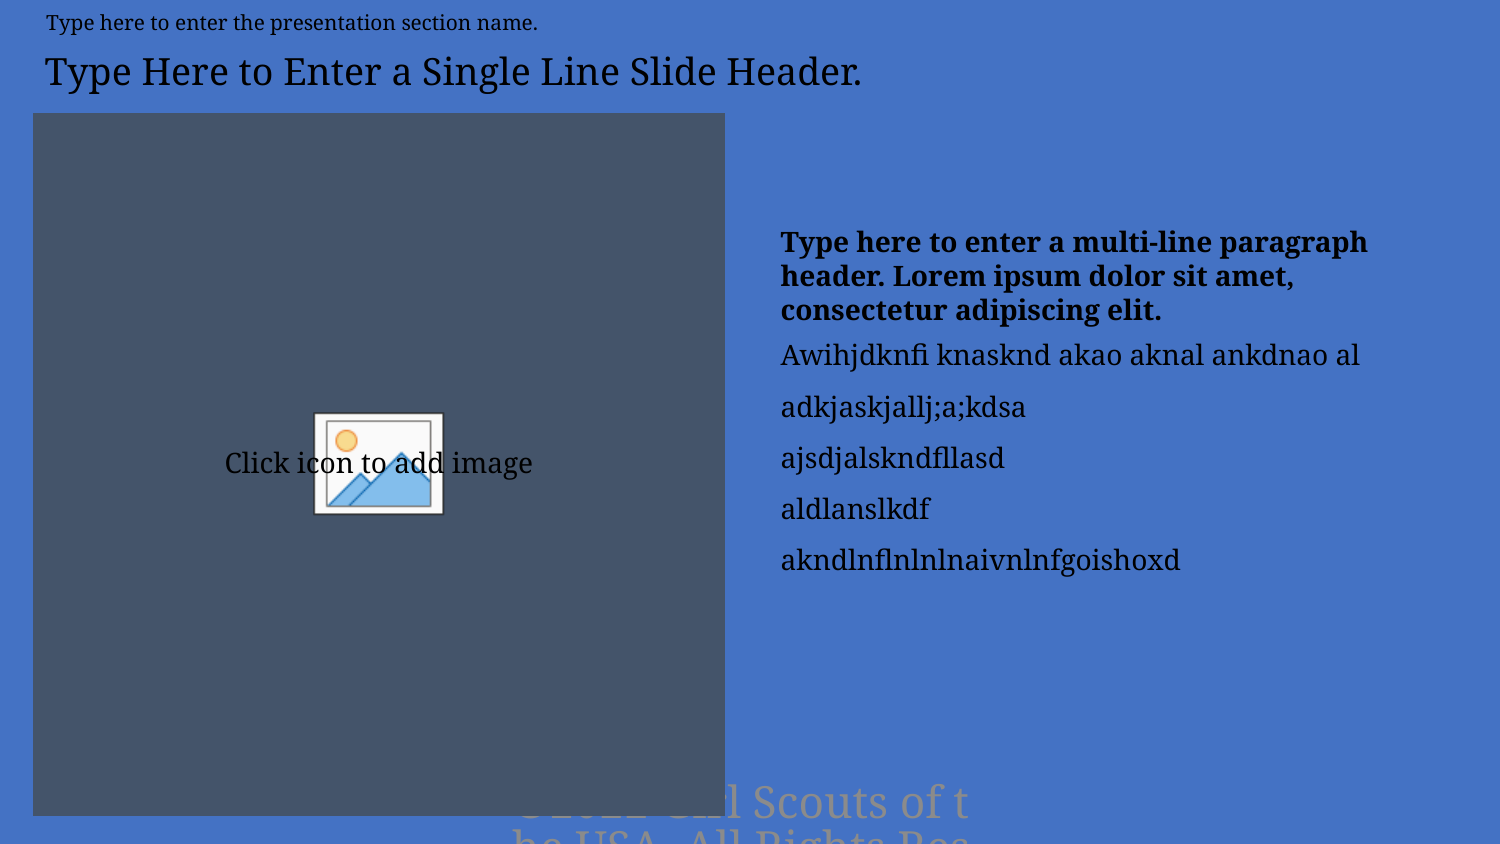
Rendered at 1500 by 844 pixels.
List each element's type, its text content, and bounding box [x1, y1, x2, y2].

title Type Here to Enter a Single Line Slide Header. [29, 42, 1474, 105]
footer ©2022 Girl Scouts of the USA. All Rights Reserved. Not for public distribution. [496, 782, 1004, 827]
list Type here to enter a multi-line paragraph header. Lorem ipsum dolor sit amet, consectetur adipiscing elit. [765, 181, 1460, 334]
picture [32, 112, 725, 816]
list Awihjdknfi knasknd akao aknal ankdnao al adkjaskjallj;a;kdsa ajsdjalskndfllasd aldlanslkdf akndlnflnlnlnaivnlnfgoishoxd [765, 334, 1460, 769]
list Type here to enter the presentation section name. [31, 0, 1477, 43]
